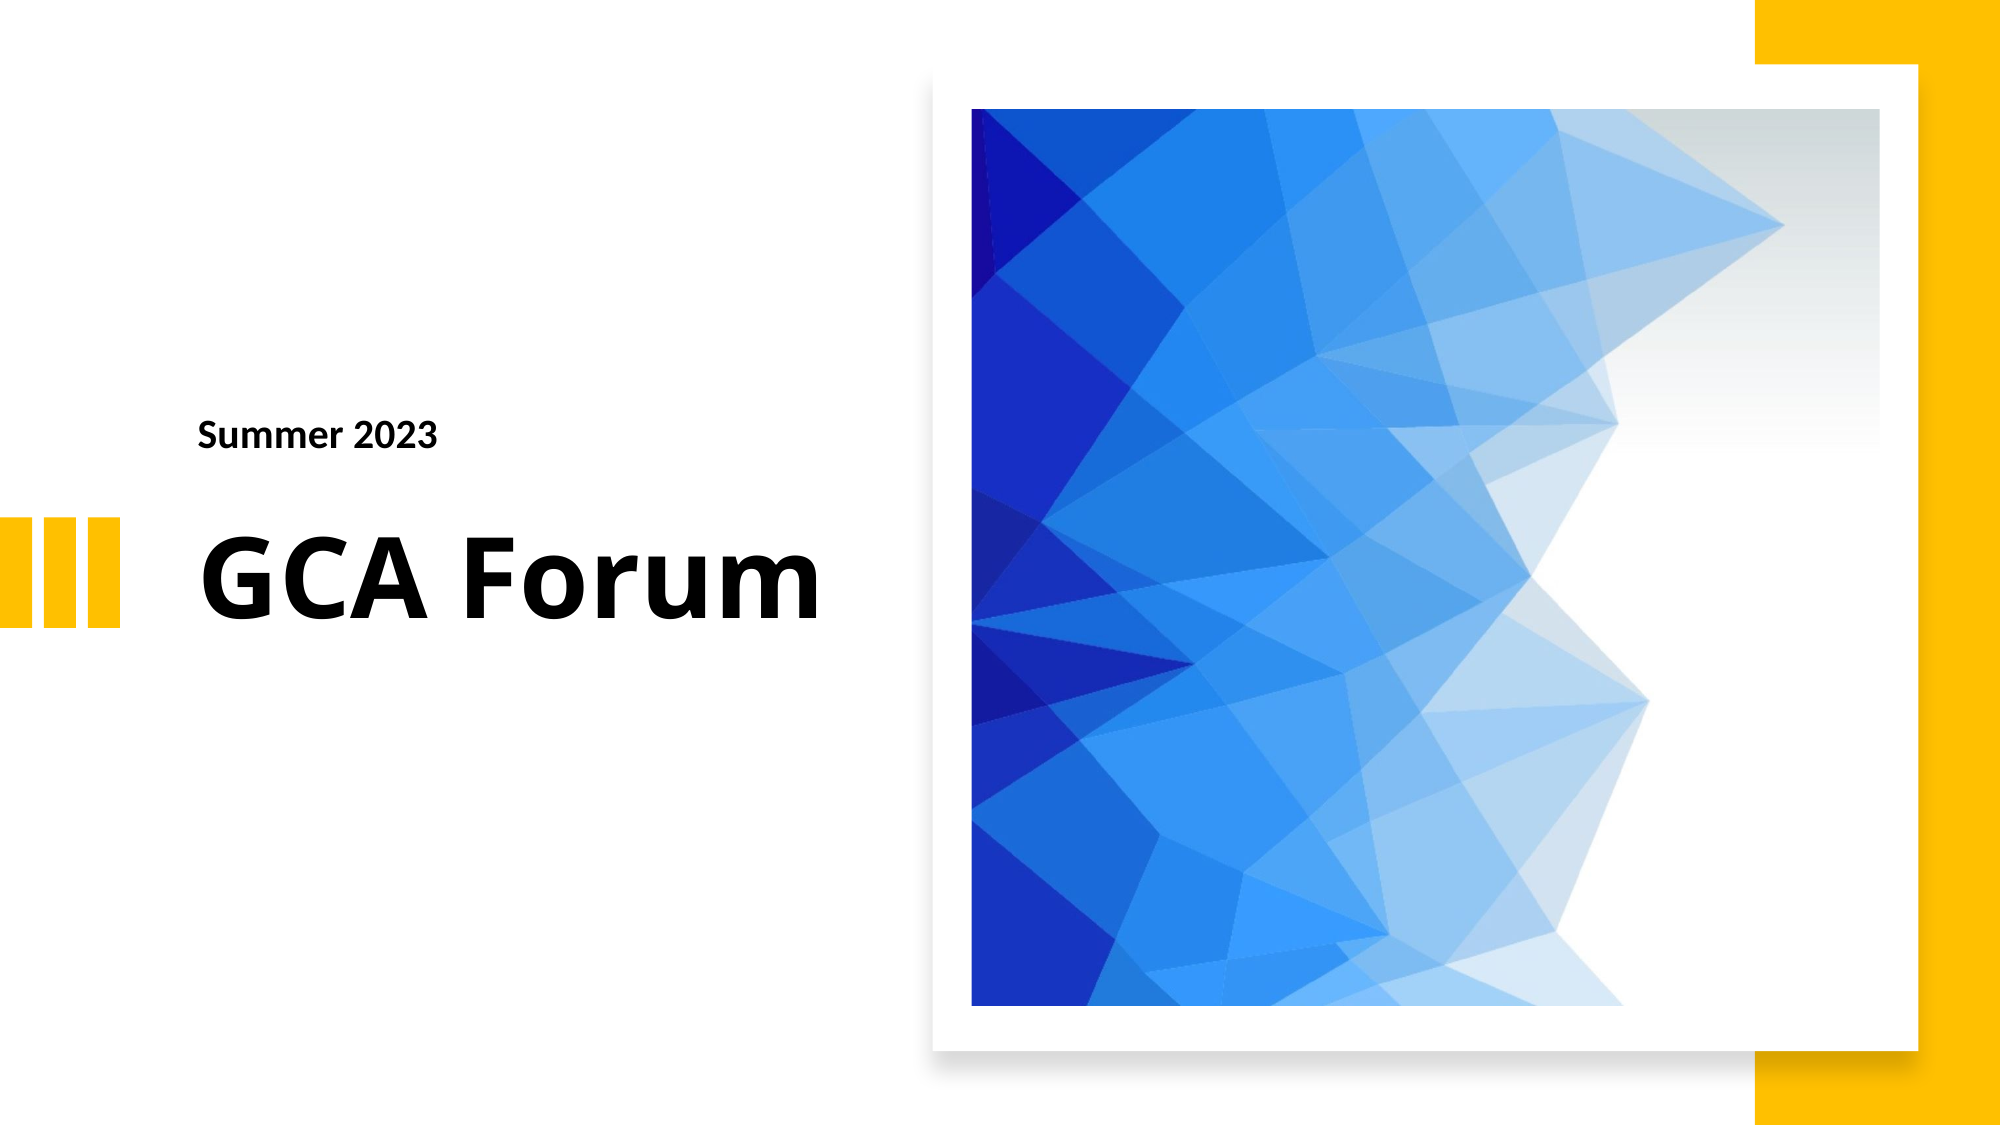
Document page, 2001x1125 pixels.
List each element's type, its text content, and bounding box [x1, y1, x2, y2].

text_box [1754, 0, 2000, 1125]
text_box [932, 63, 1919, 1052]
title GCA Forum [182, 513, 845, 906]
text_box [0, 517, 120, 628]
subtitle Summer 2023 [182, 184, 845, 465]
text_box [0, 0, 1754, 1125]
picture [971, 109, 1880, 1006]
